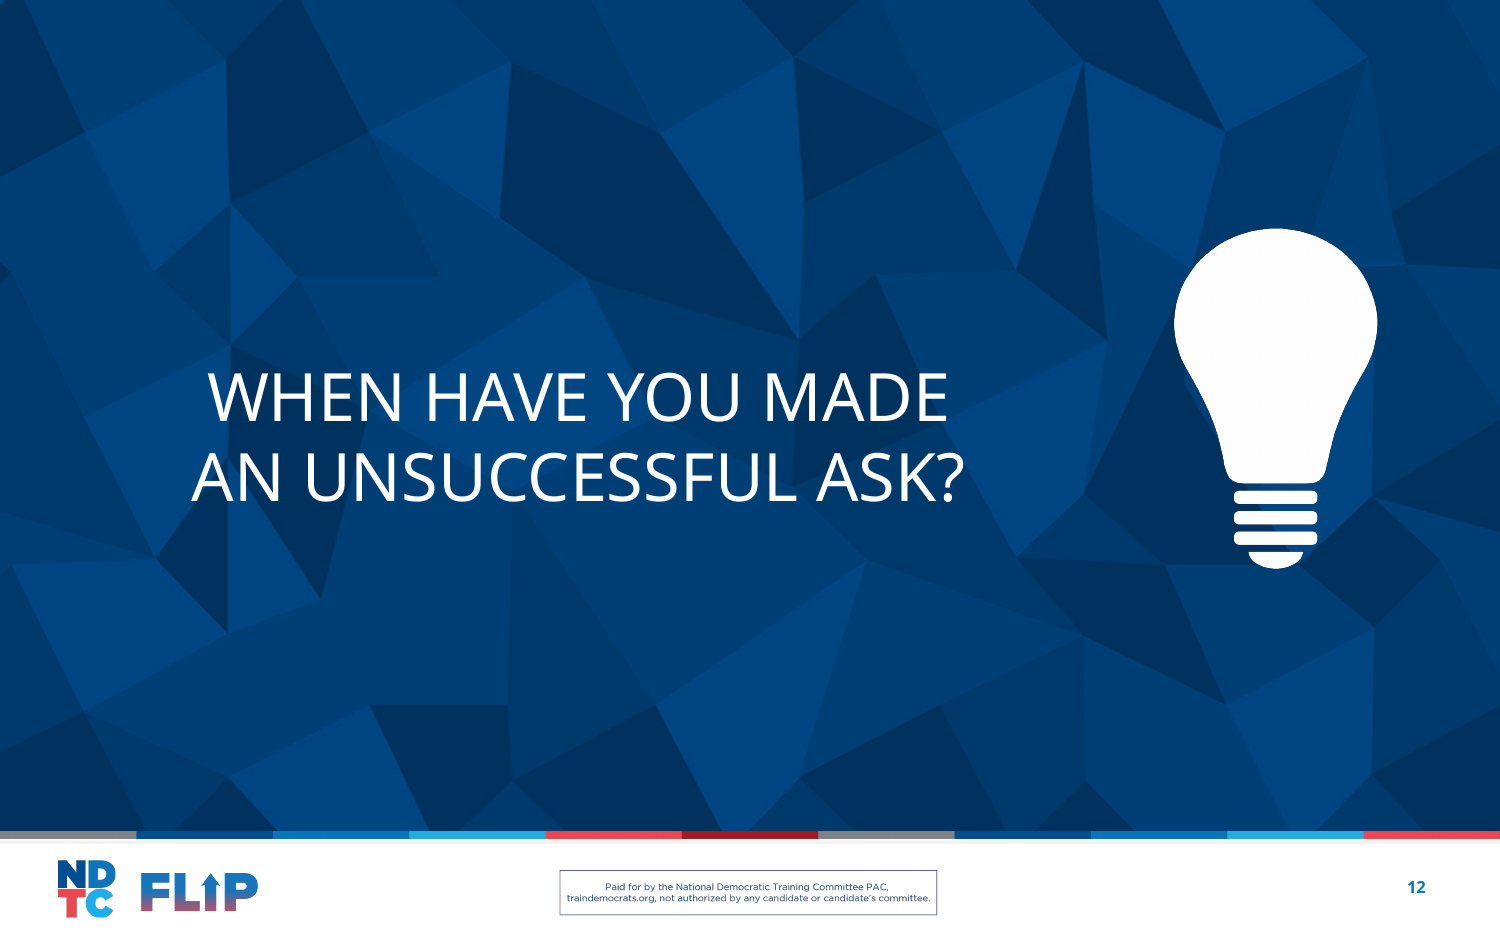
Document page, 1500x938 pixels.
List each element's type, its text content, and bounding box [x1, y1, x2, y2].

picture [542, 852, 956, 932]
slide_number 12 [1391, 852, 1491, 925]
picture [0, 0, 1500, 839]
picture [27, 854, 259, 931]
